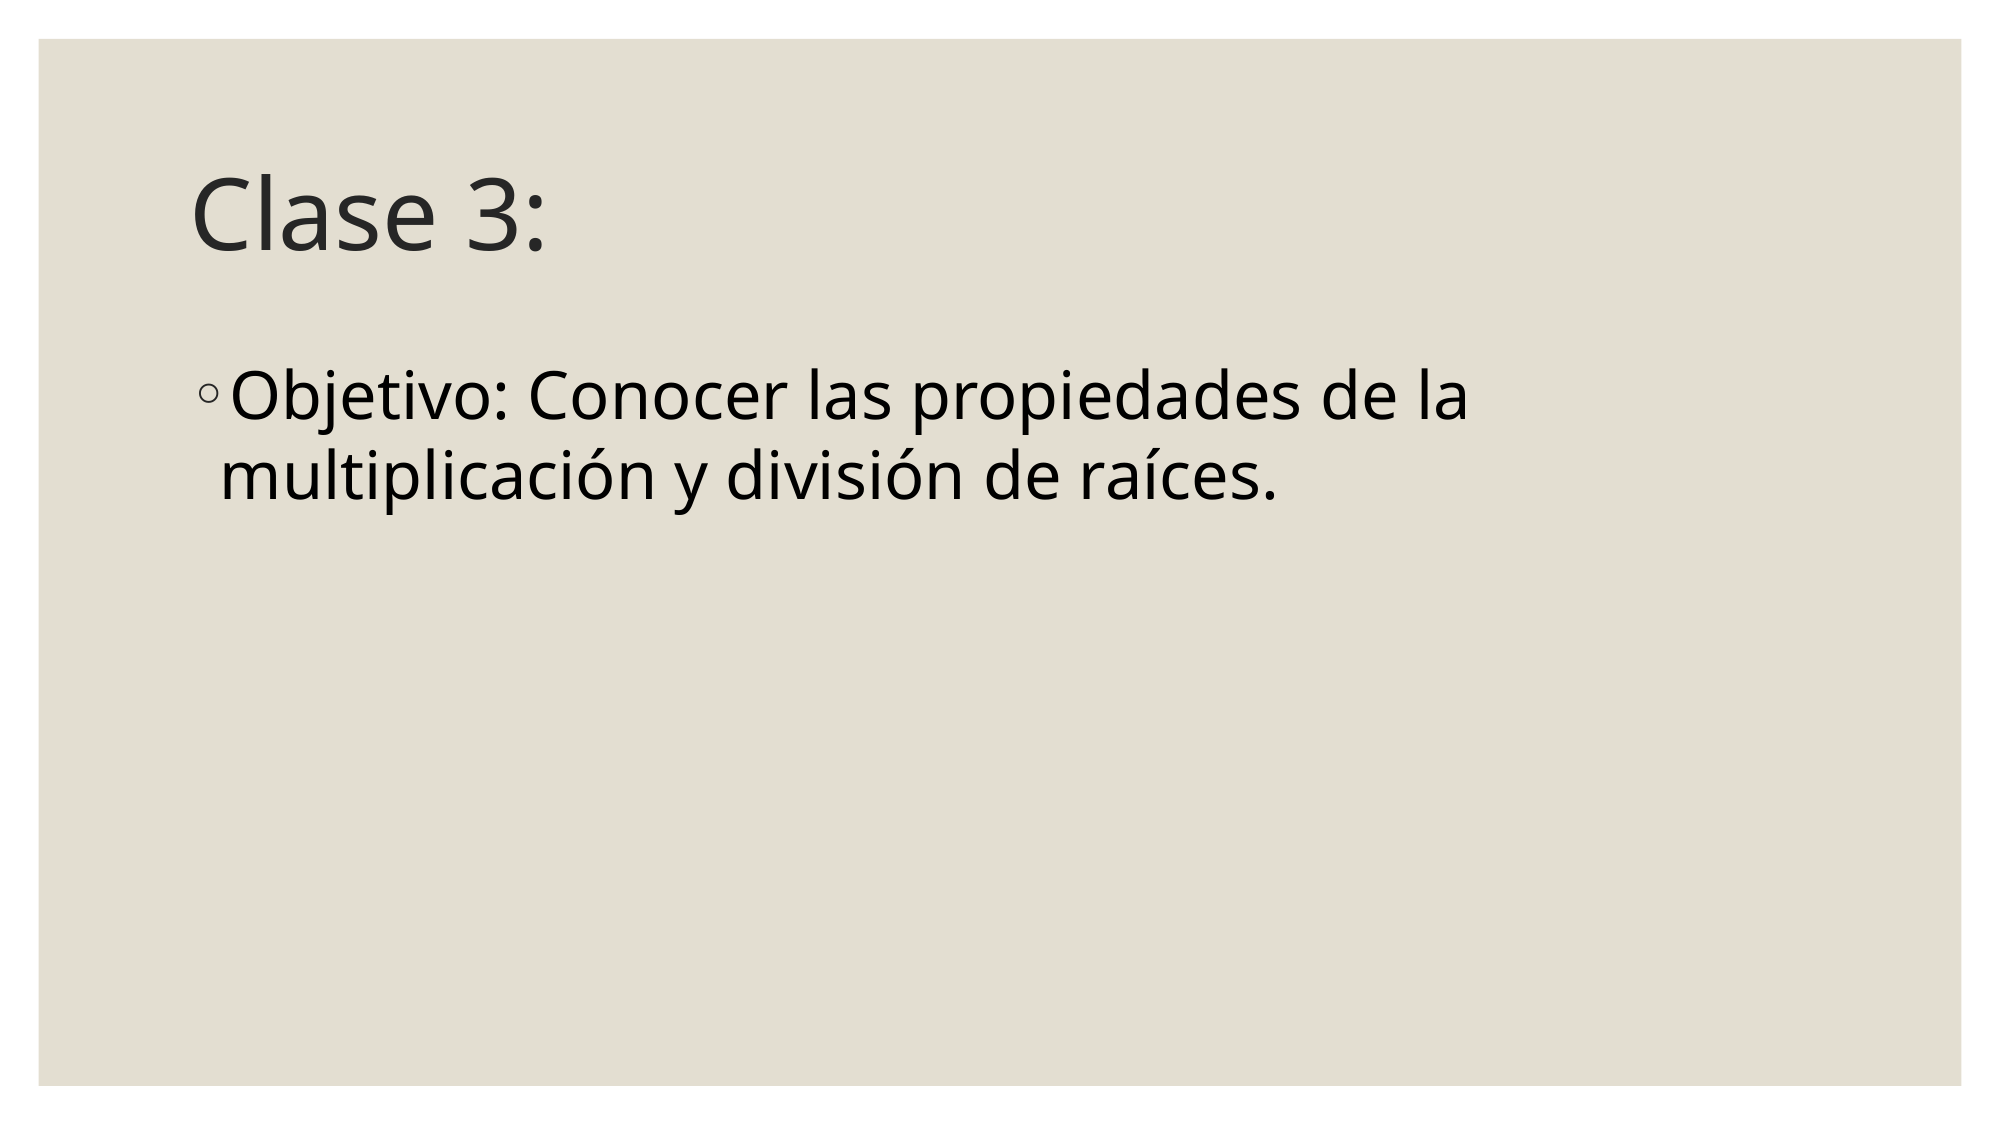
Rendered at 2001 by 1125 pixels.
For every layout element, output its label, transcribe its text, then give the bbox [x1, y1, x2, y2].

list Objetivo: Conocer las propiedades de la multiplicación y división de raíces. [174, 345, 1825, 693]
title Clase 3: [174, 105, 1825, 331]
